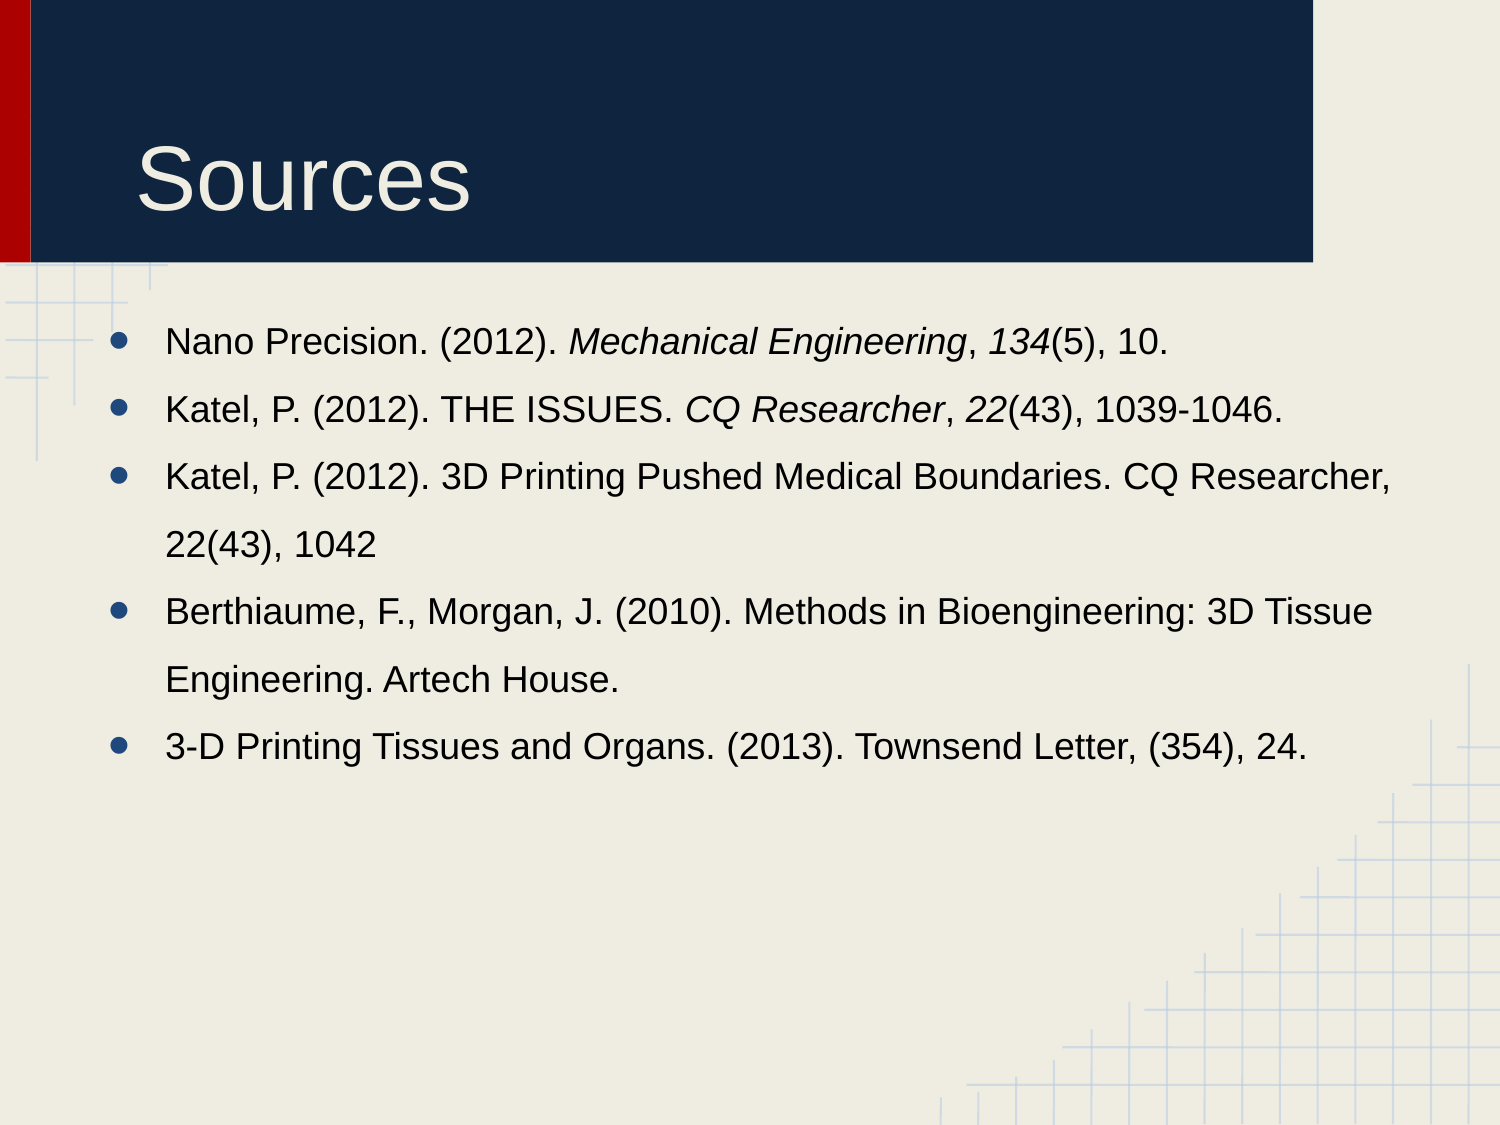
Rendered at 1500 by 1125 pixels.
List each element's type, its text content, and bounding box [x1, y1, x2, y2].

list Nano Precision. (2012). Mechanical Engineering, 134(5), 10. Katel, P. (2012). THE ISSUES. CQ Researcher, 22(43), 1039-1046. Katel, P. (2012). 3D Printing Pushed Medical Boundaries. CQ Researcher, 22(43), 1042 Berthiaume, F., Morgan, J. (2010). Methods in Bioengineering: 3D Tissue Engineering. Artech House. 3-D Printing Tissues and Organs. (2013). Townsend Letter, (354), 24. [75, 279, 1425, 1074]
title Sources [75, 22, 1276, 244]
